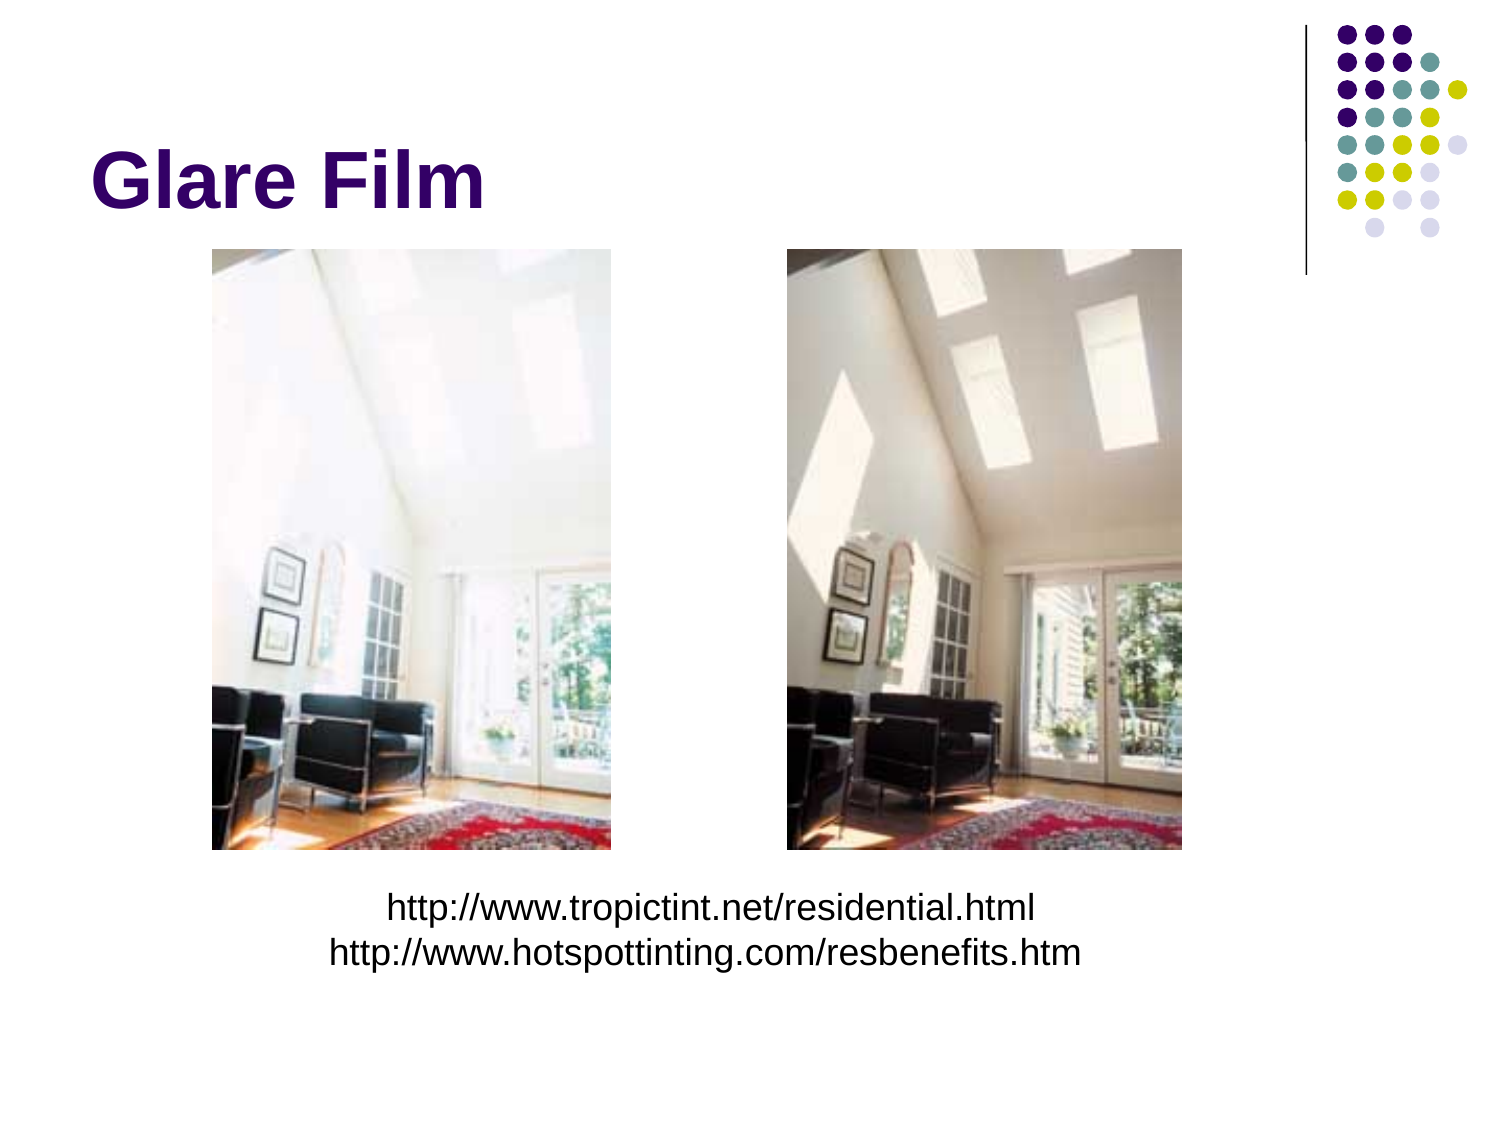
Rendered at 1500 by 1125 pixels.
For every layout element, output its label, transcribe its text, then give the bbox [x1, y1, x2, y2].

picture [787, 249, 1182, 851]
title Glare Film [75, 20, 1313, 233]
picture [212, 249, 611, 851]
text_box http://www.tropictint.net/residential.html http://www.hotspottinting.com/resbenefits.htm [313, 875, 1108, 980]
